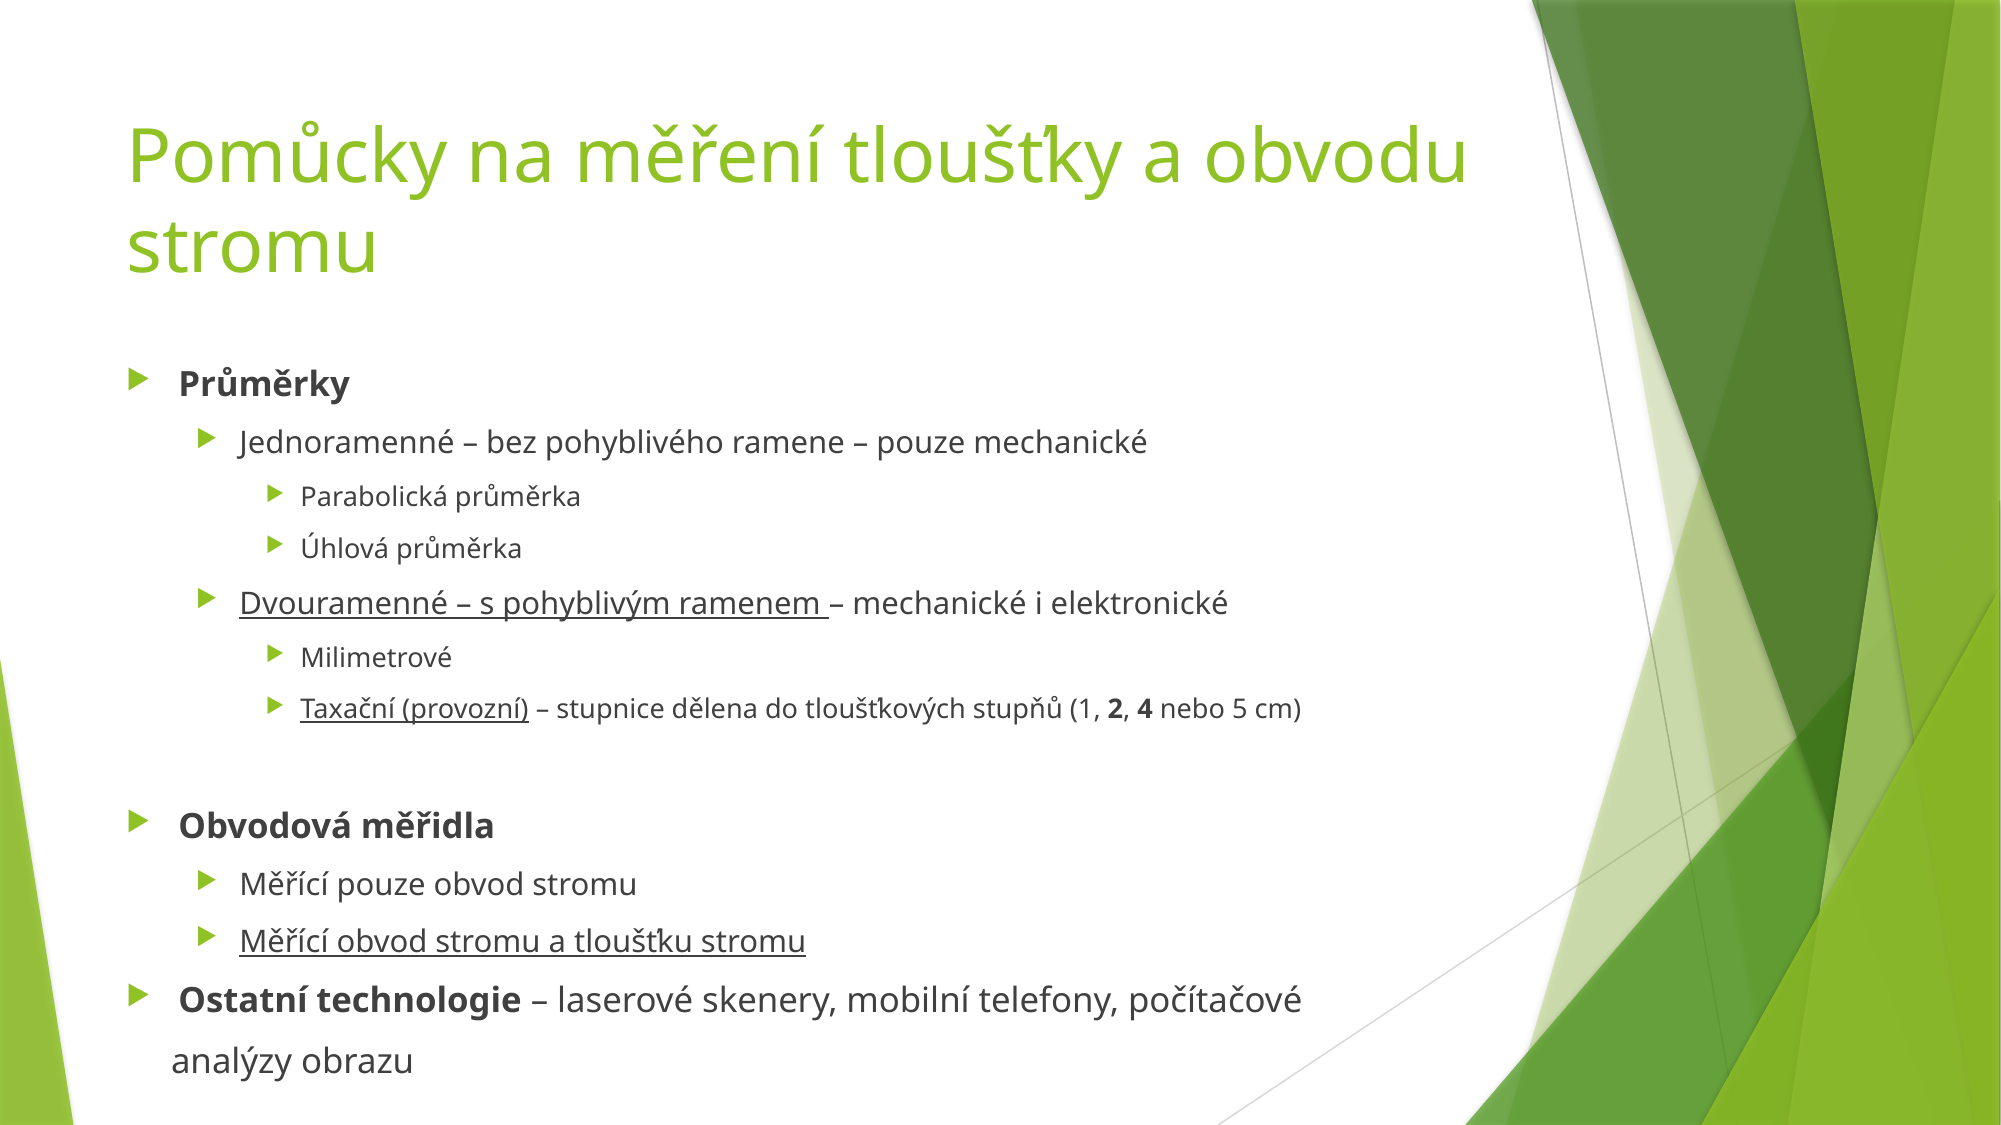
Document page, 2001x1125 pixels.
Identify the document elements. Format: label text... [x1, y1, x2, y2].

list Průměrky Jednoramenné – bez pohyblivého ramene – pouze mechanické Parabolická průměrka Úhlová průměrka Dvouramenné – s pohyblivým ramenem – mechanické i elektronické Milimetrové Taxační (provozní) – stupnice dělena do tloušťkových stupňů (1, 2, 4 nebo 5 cm) Obvodová měřidla Měřící pouze obvod stromu Měřící obvod stromu a tloušťku stromu Ostatní technologie – laserové skenery, mobilní telefony, počítačové analýzy obrazu [111, 354, 1522, 1096]
title Pomůcky na měření tloušťky a obvodu stromu [111, 99, 1522, 317]
